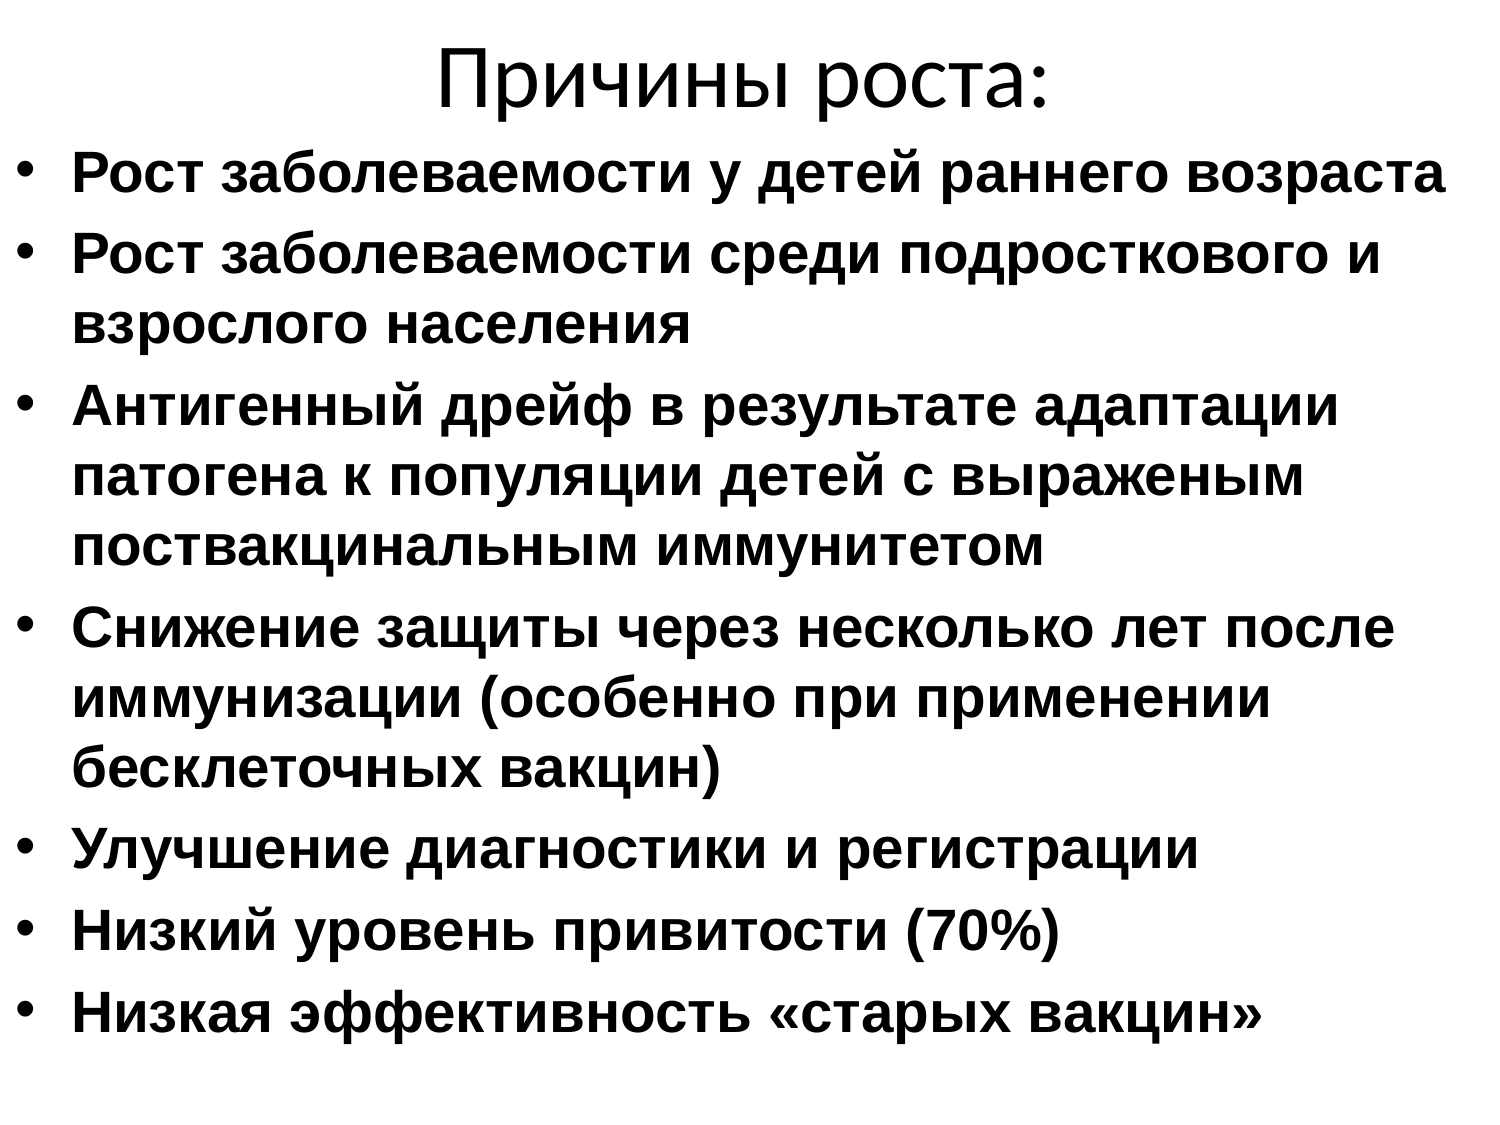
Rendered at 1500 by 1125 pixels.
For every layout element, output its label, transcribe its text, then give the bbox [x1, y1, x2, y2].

list Рост заболеваемости у детей раннего возраста Рост заболеваемости среди подросткового и взрослого населения Антигенный дрейф в результате адаптации патогена к популяции детей с выраженым поствакцинальным иммунитетом Снижение защиты через несколько лет после иммунизации (особенно при применении бесклеточных вакцин) Улучшение диагностики и регистрации Низкий уровень привитости (70%) Низкая эффективность «старых вакцин» [0, 126, 1473, 869]
title Причины роста: [69, 0, 1420, 126]
